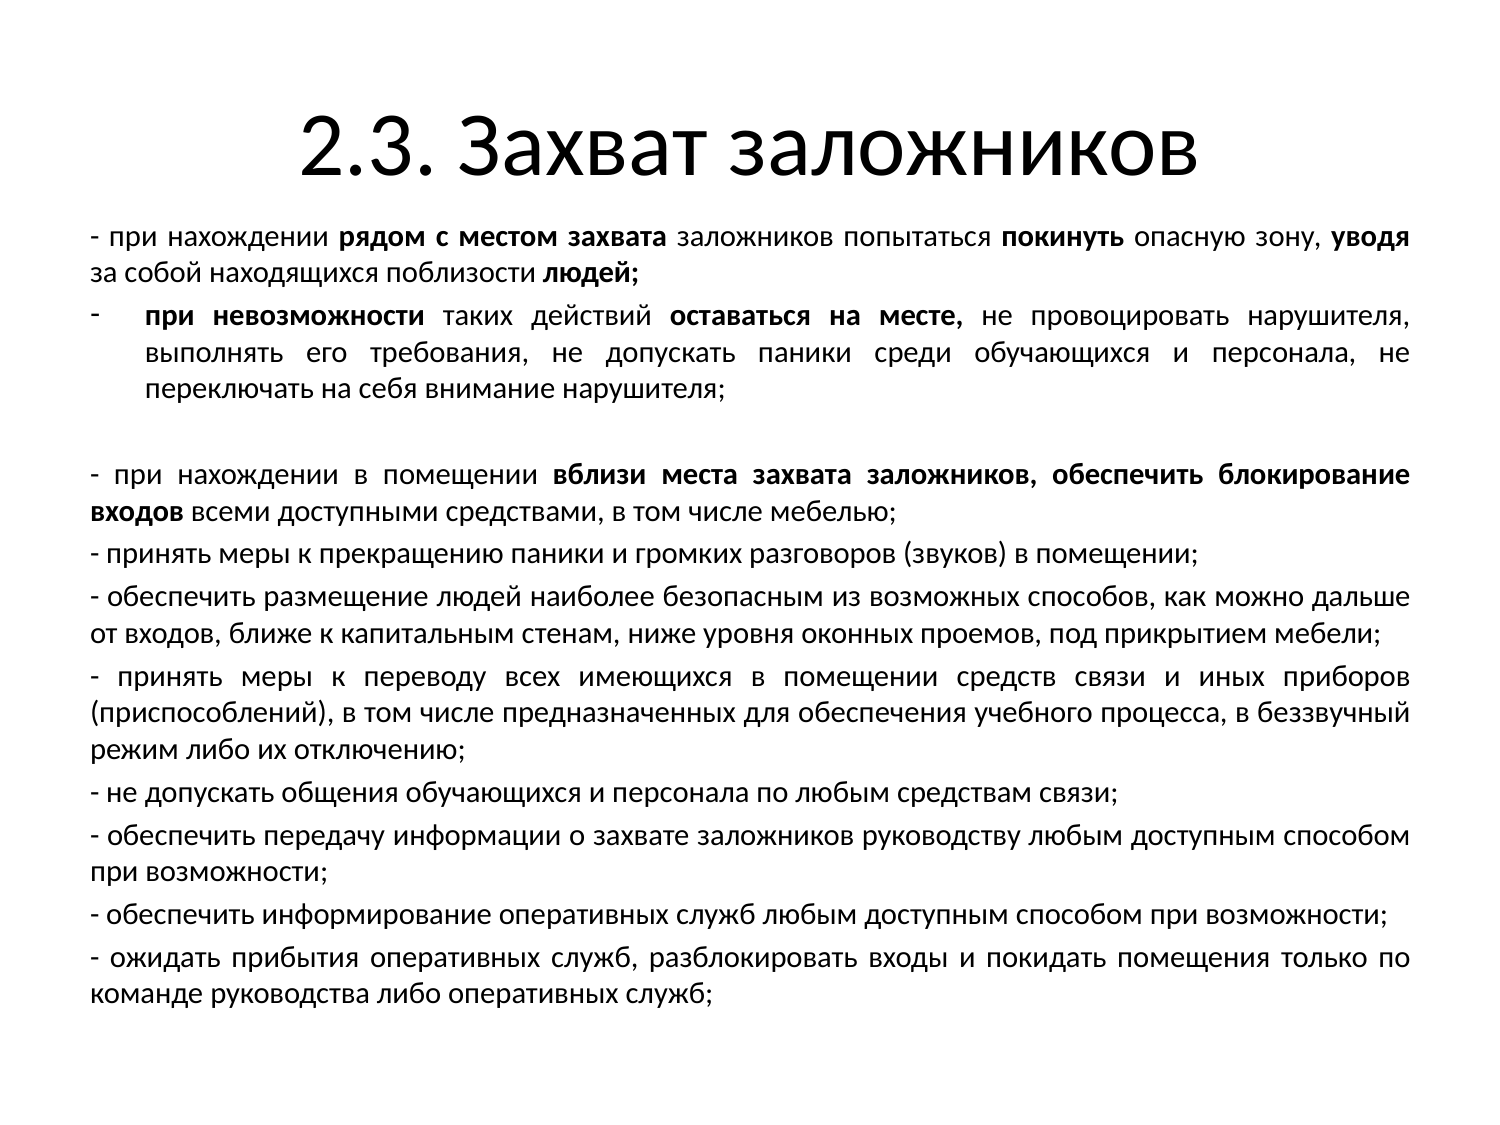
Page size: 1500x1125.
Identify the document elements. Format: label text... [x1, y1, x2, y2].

list - при нахождении рядом с местом захвата заложников попытаться покинуть опасную зону, уводя за собой находящихся поблизости людей; при невозможности таких действий оставаться на месте, не провоцировать нарушителя, выполнять его требования, не допускать паники среди обучающихся и персонала, не переключать на себя внимание нарушителя; - при нахождении в помещении вблизи места захвата заложников, обеспечить блокирование входов всеми доступными средствами, в том числе мебелью; - принять меры к прекращению паники и громких разговоров (звуков) в помещении; - обеспечить размещение людей наиболее безопасным из возможных способов, как можно дальше от входов, ближе к капитальным стенам, ниже уровня оконных проемов, под прикрытием мебели; - принять меры к переводу всех имеющихся в помещении средств связи и иных приборов (приспособлений), в том числе предназначенных для обеспечения учебного процесса, в беззвучный режим либо их отключению; - не допускать общения обучающихся и персонала по любым средствам связи; - обеспечить передачу информации о захвате заложников руководству любым доступным способом при возможности; - обеспечить информирование оперативных служб любым доступным способом при возможности; - ожидать прибытия оперативных служб, разблокировать входы и покидать помещения только по команде руководства либо оперативных служб; [75, 208, 1425, 1083]
title 2.3. Захват заложников [75, 45, 1425, 208]
